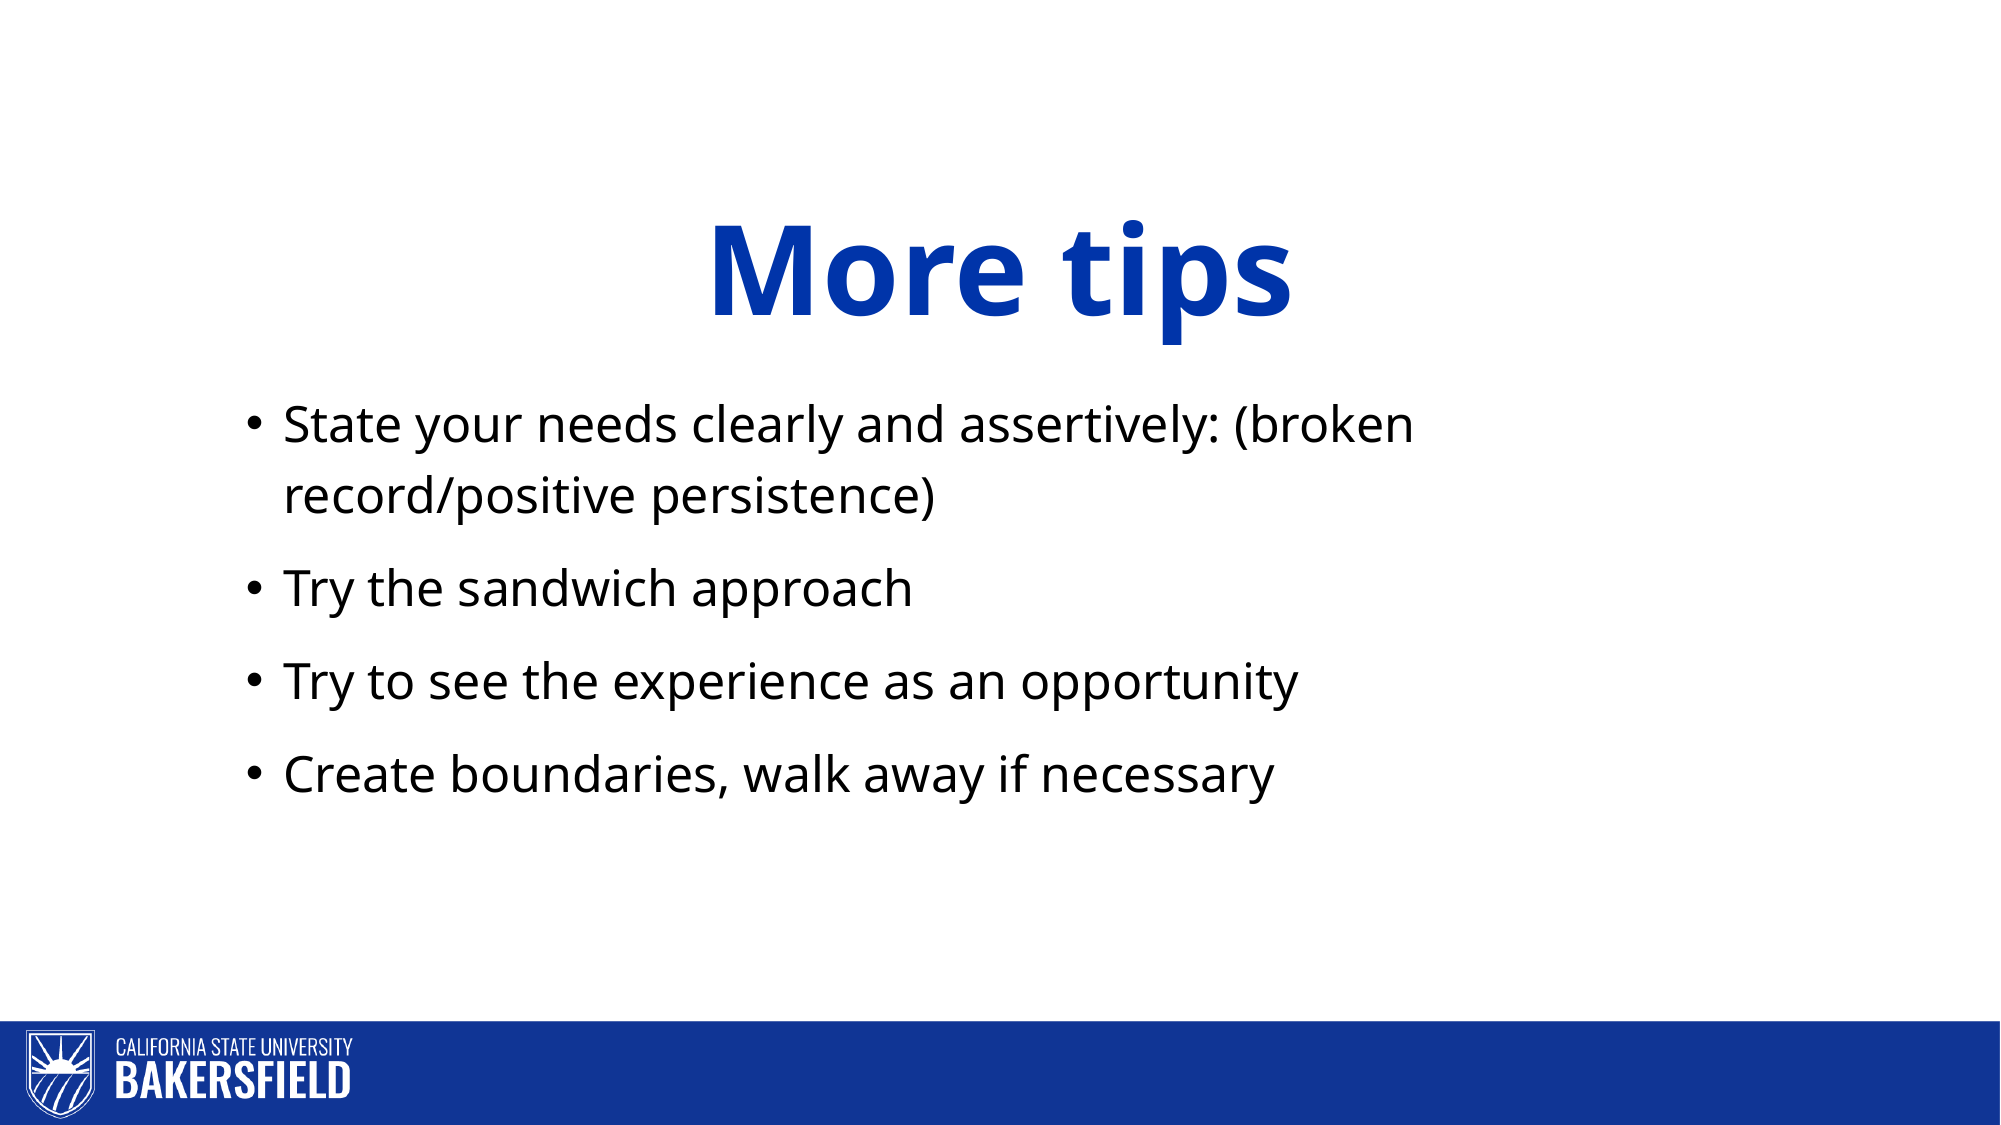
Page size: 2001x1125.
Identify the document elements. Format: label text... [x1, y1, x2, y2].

picture [0, 0, 2001, 1125]
subtitle State your needs clearly and assertively: (broken record/positive persistence) Try the sandwich approach Try to see the experience as an opportunity Create boundaries, walk away if necessary [230, 372, 1748, 851]
title More tips [249, 151, 1750, 351]
